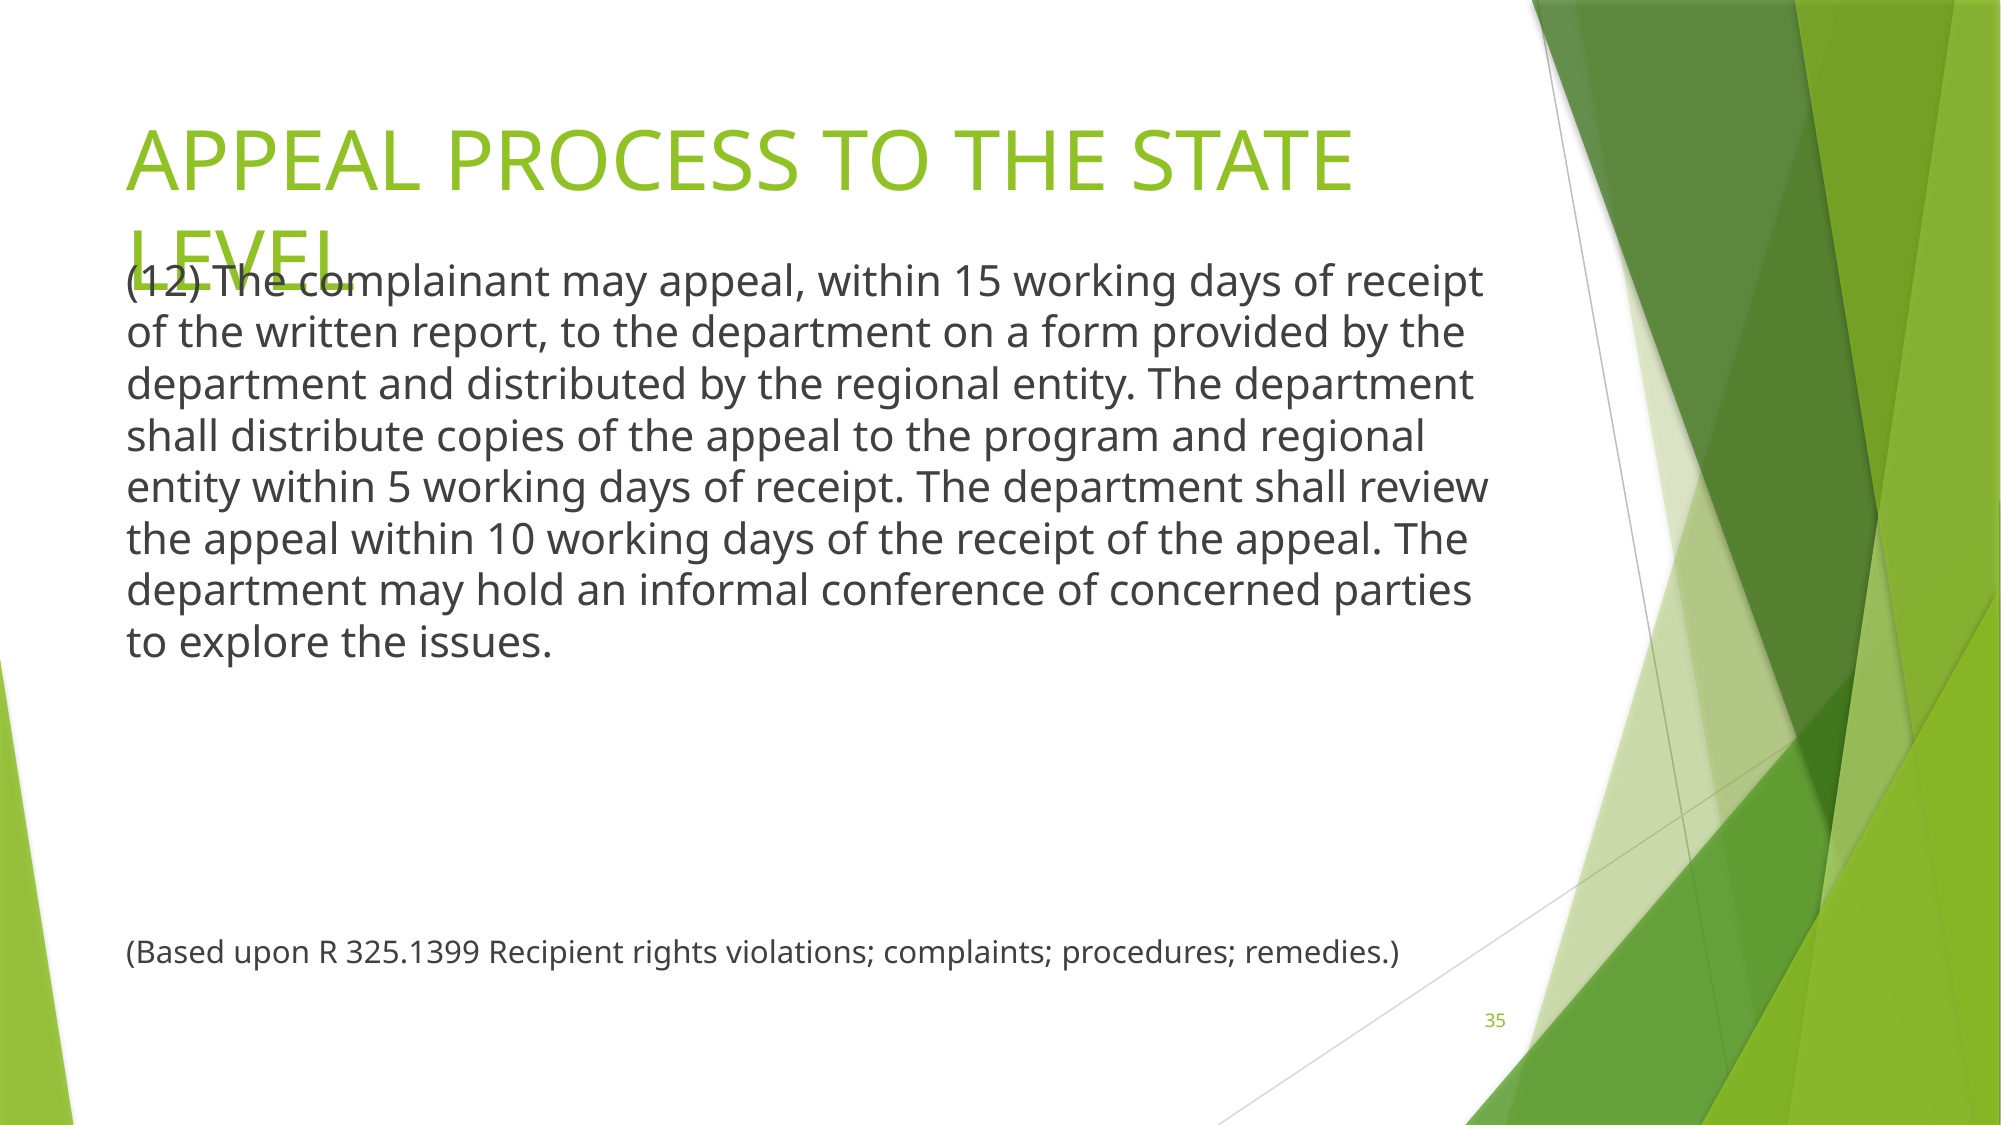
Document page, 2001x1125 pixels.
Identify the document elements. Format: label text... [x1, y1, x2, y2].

list (12) The complainant may appeal, within 15 working days of receipt of the written report, to the department on a form provided by the department and distributed by the regional entity. The department shall distribute copies of the appeal to the program and regional entity within 5 working days of receipt. The department shall review the appeal within 10 working days of the receipt of the appeal. The department may hold an informal conference of concerned parties to explore the issues. (Based upon R 325.1399 Recipient rights violations; complaints; procedures; remedies.) [111, 245, 1522, 991]
slide_number 35 [1409, 991, 1522, 1051]
title Appeal process to the State level [111, 99, 1522, 245]
